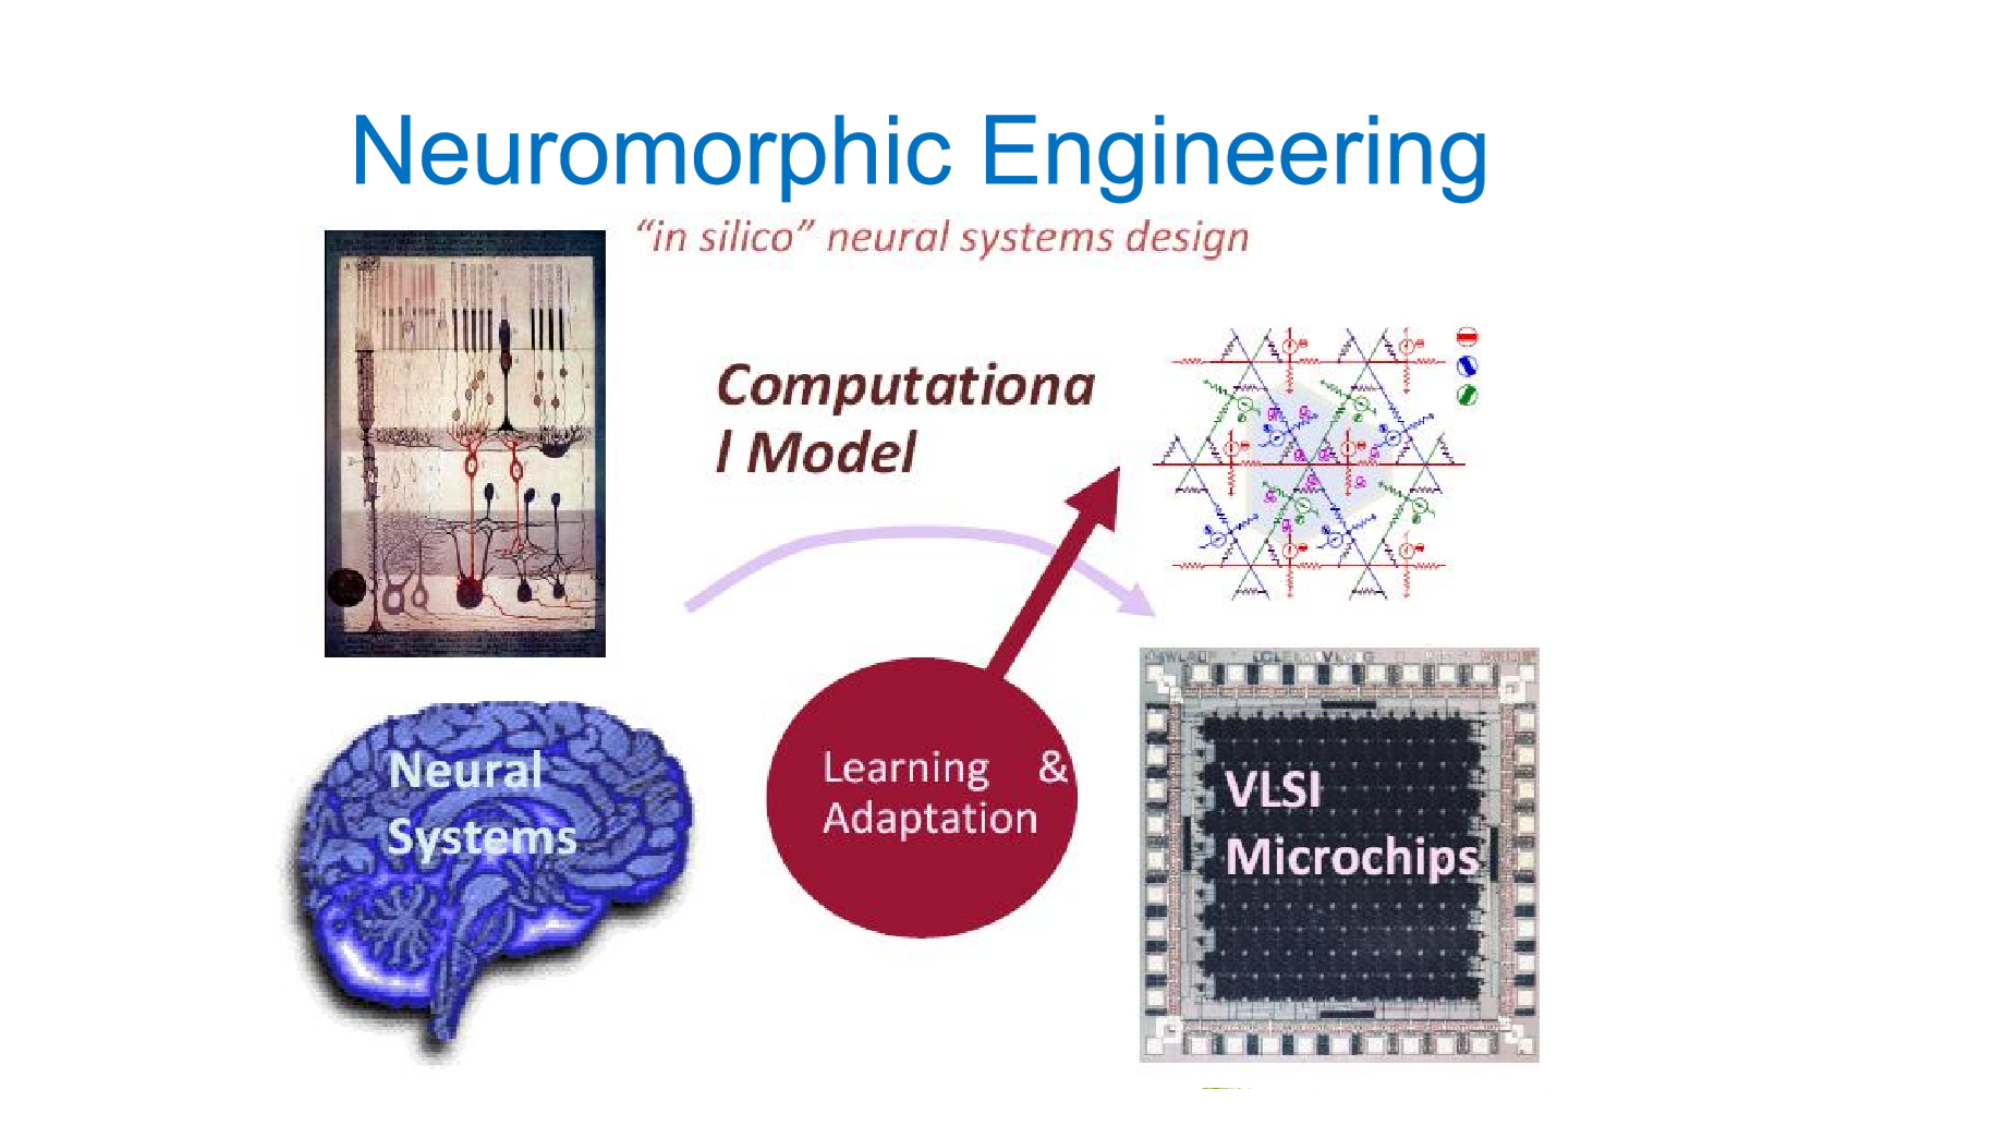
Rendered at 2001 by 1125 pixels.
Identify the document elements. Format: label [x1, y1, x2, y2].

list [207, 45, 1653, 1089]
